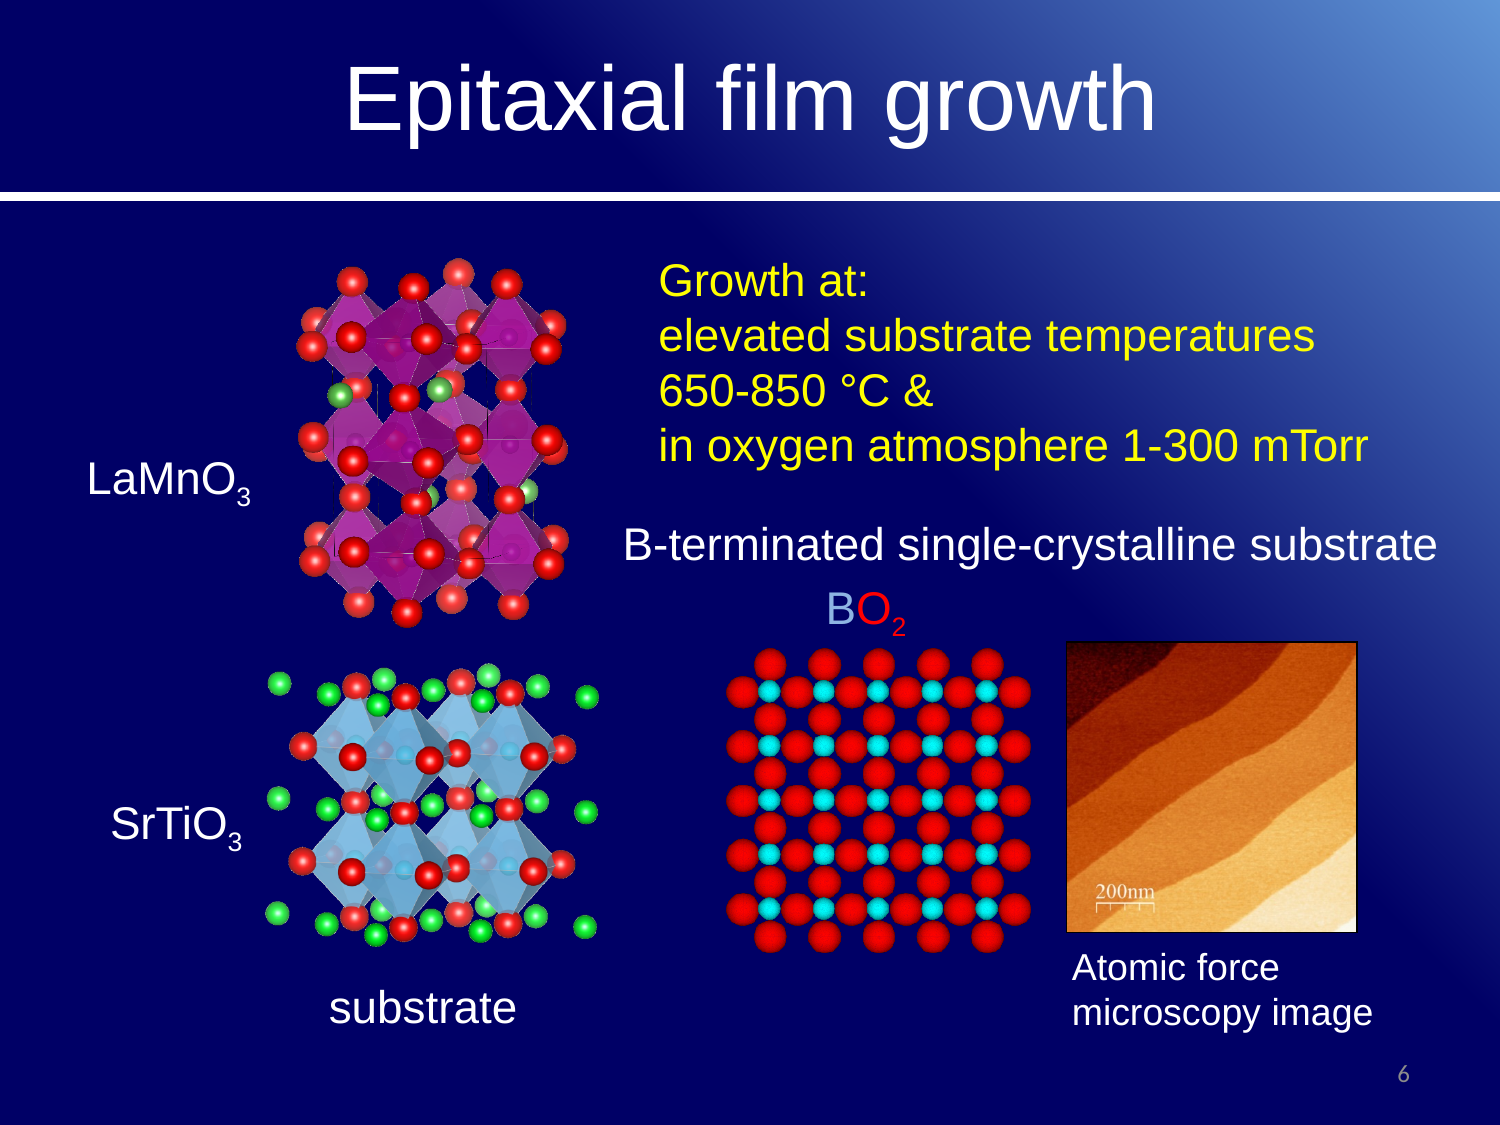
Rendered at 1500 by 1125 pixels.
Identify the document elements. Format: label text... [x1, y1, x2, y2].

text_box SrTiO3 [95, 786, 258, 864]
text_box BO2 [810, 578, 922, 646]
text_box substrate [314, 970, 533, 1041]
text_box LaMnO3 [71, 441, 267, 519]
picture [296, 258, 569, 628]
picture [1066, 642, 1357, 933]
picture [265, 663, 600, 948]
title Epitaxial film growth [76, 0, 1427, 188]
text_box Growth at: elevated substrate temperatures 650-850 °C & in oxygen atmosphere 1-300 mTorr [643, 243, 1419, 479]
text_box Atomic force microscopy image [1057, 935, 1390, 1040]
slide_number 6 [1074, 1042, 1425, 1103]
picture [726, 648, 1032, 954]
text_box B-terminated single-crystalline substrate [607, 507, 1454, 578]
